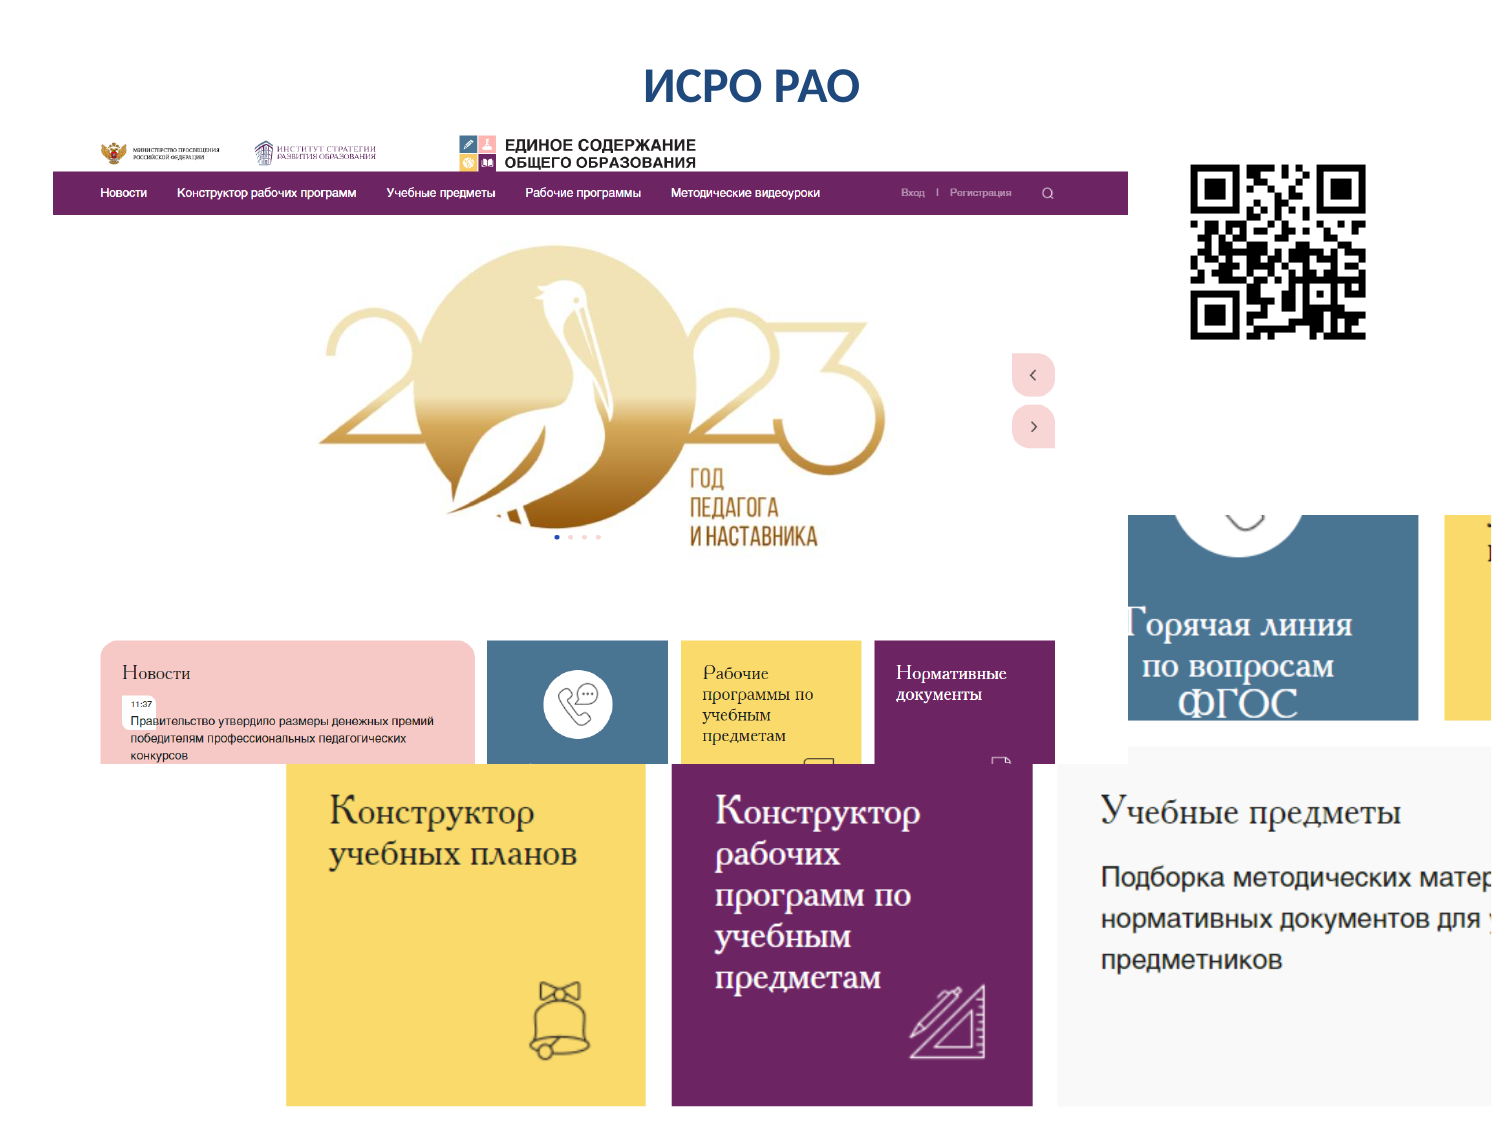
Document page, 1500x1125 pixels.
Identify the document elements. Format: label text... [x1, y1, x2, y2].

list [52, 125, 1129, 764]
title ИСРО РАО [76, 19, 1427, 207]
picture [277, 514, 1492, 1125]
picture [1163, 136, 1394, 368]
